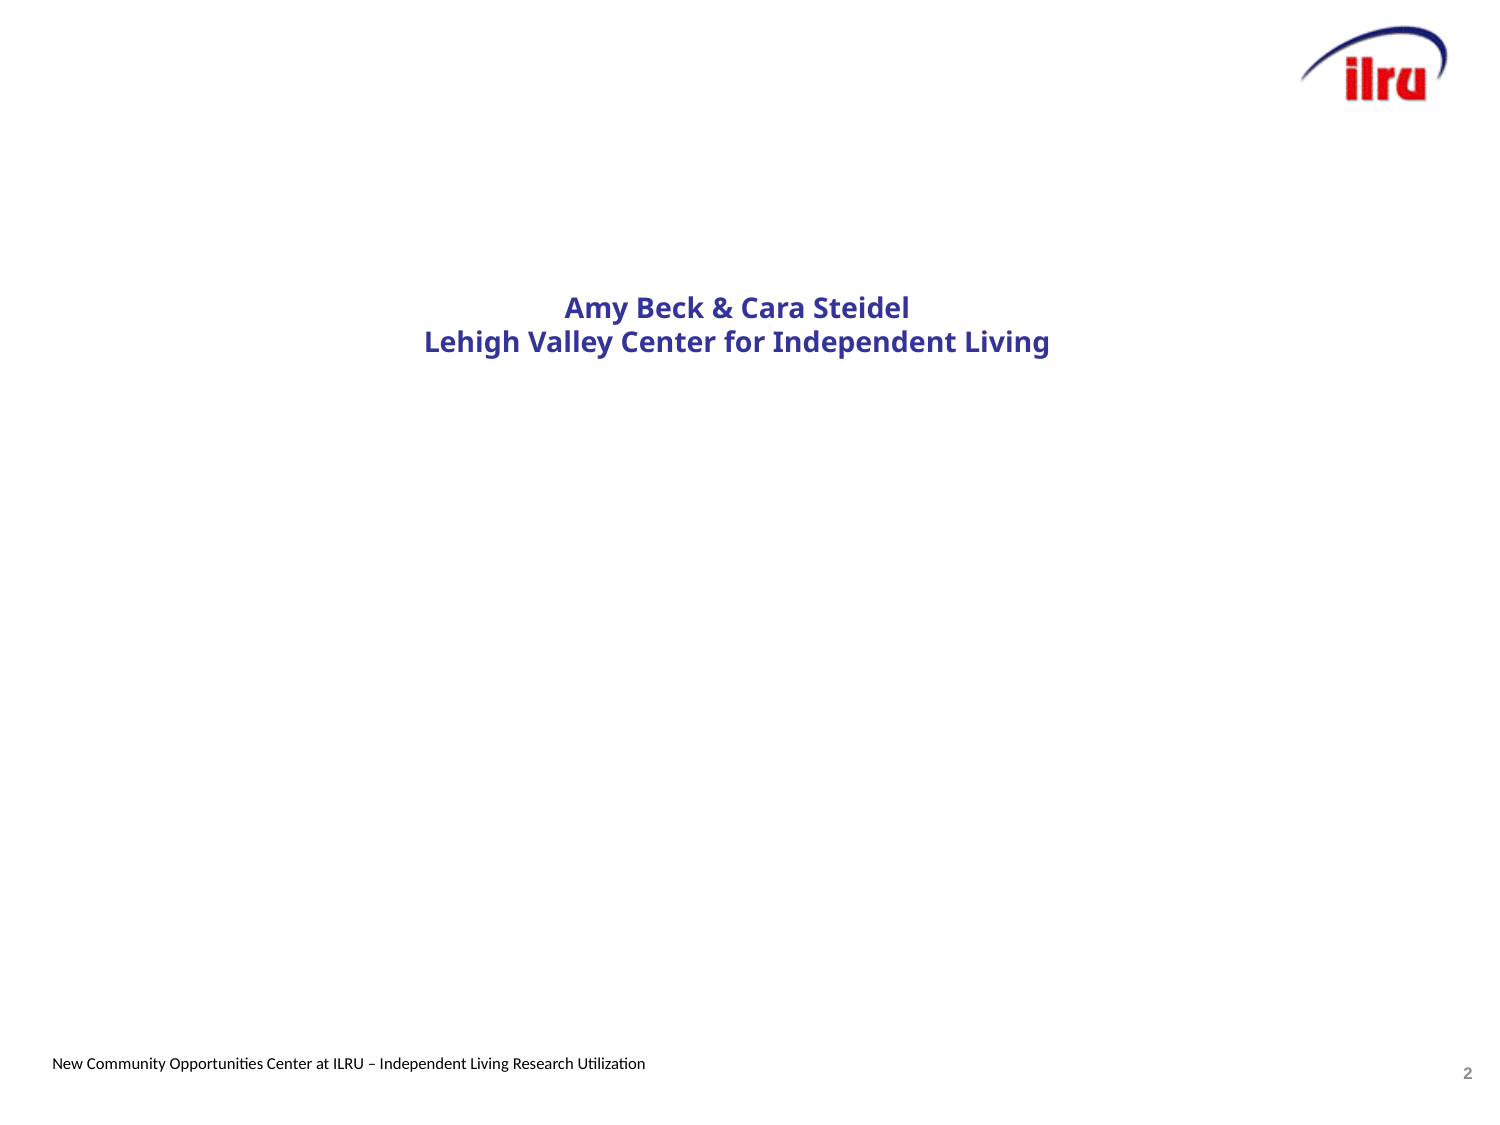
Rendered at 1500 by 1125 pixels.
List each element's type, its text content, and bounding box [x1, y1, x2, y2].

title Amy Beck & Cara Steidel Lehigh Valley Center for Independent Living [87, 282, 1388, 400]
picture [1299, 24, 1463, 103]
slide_number 2 [1100, 1042, 1488, 1103]
text_box New Community Opportunities Center at ILRU – Independent Living Research Utilization [37, 1045, 788, 1081]
